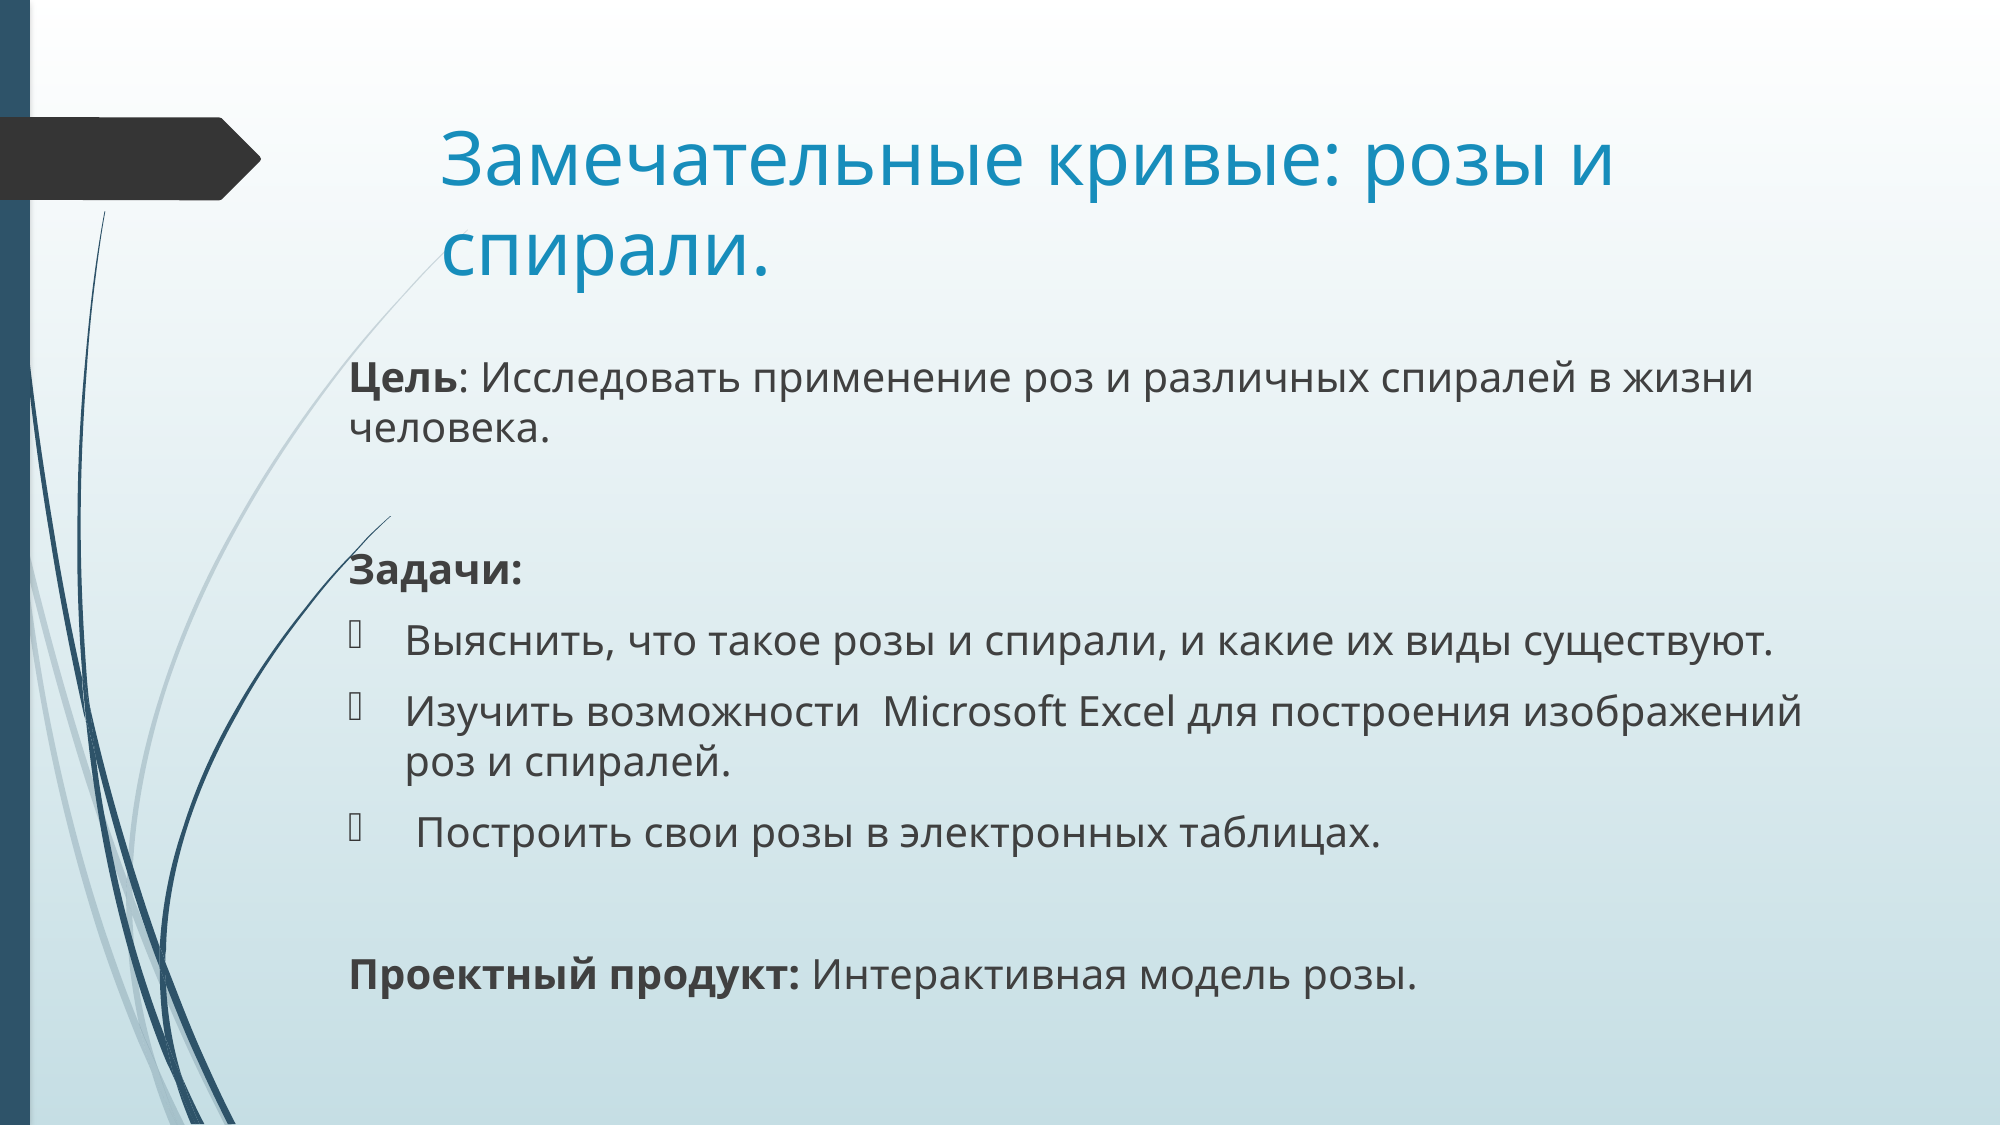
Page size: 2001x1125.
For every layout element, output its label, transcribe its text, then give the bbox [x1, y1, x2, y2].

title Замечательные кривые: розы и спирали. [425, 102, 1888, 313]
list Цель: Исследовать применение роз и различных спиралей в жизни человека. Задачи: Выяснить, что такое розы и спирали, и какие их виды существуют. Изучить возможности Microsoft Excel для построения изображений роз и спиралей. Построить свои розы в электронных таблицах. Проектный продукт: Интерактивная модель розы. [333, 343, 1881, 1054]
